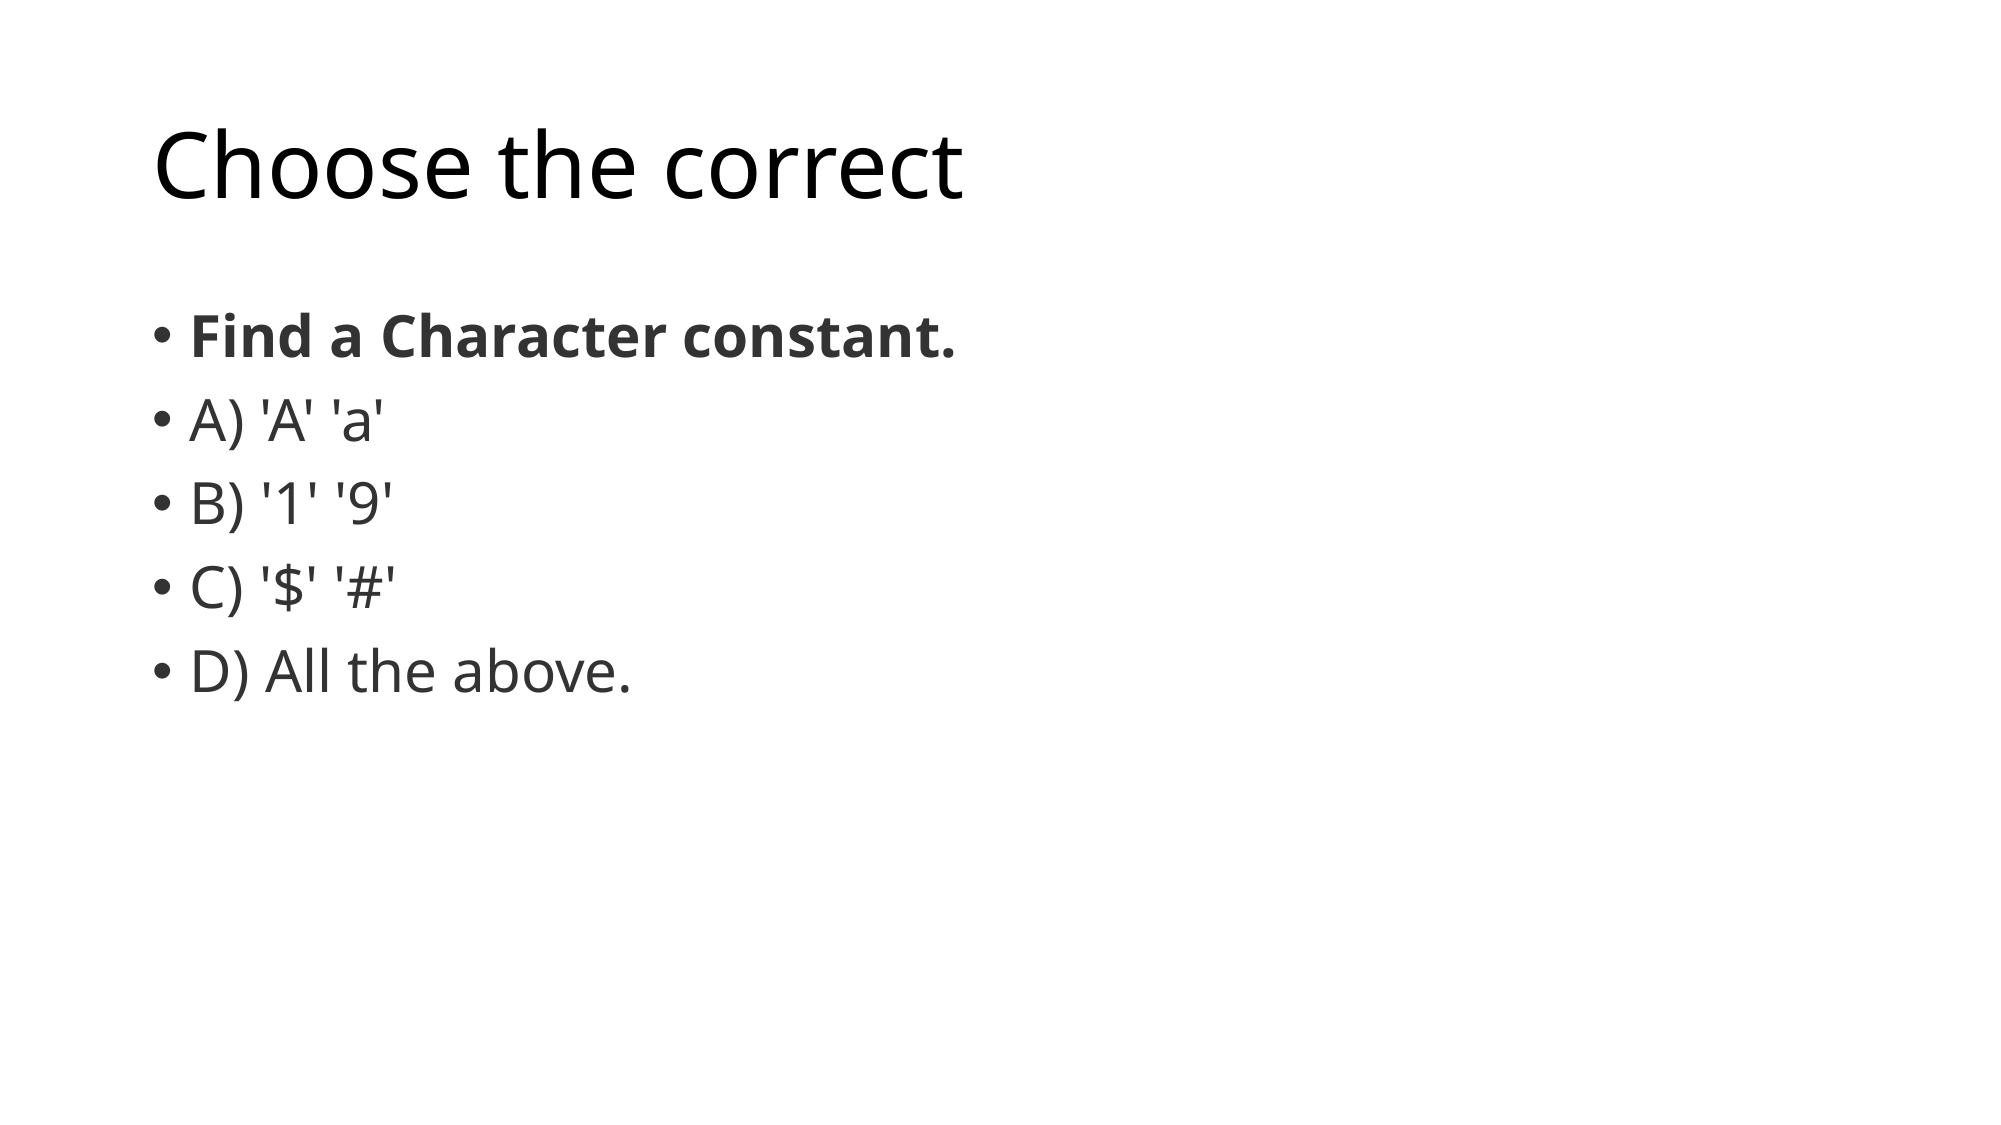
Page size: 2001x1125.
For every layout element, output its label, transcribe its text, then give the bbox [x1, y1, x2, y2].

list Find a Character constant. A) 'A' 'a' B) '1' '9' C) '$' '#' D) All the above. [137, 299, 1863, 1014]
title Choose the correct [137, 59, 1863, 278]
